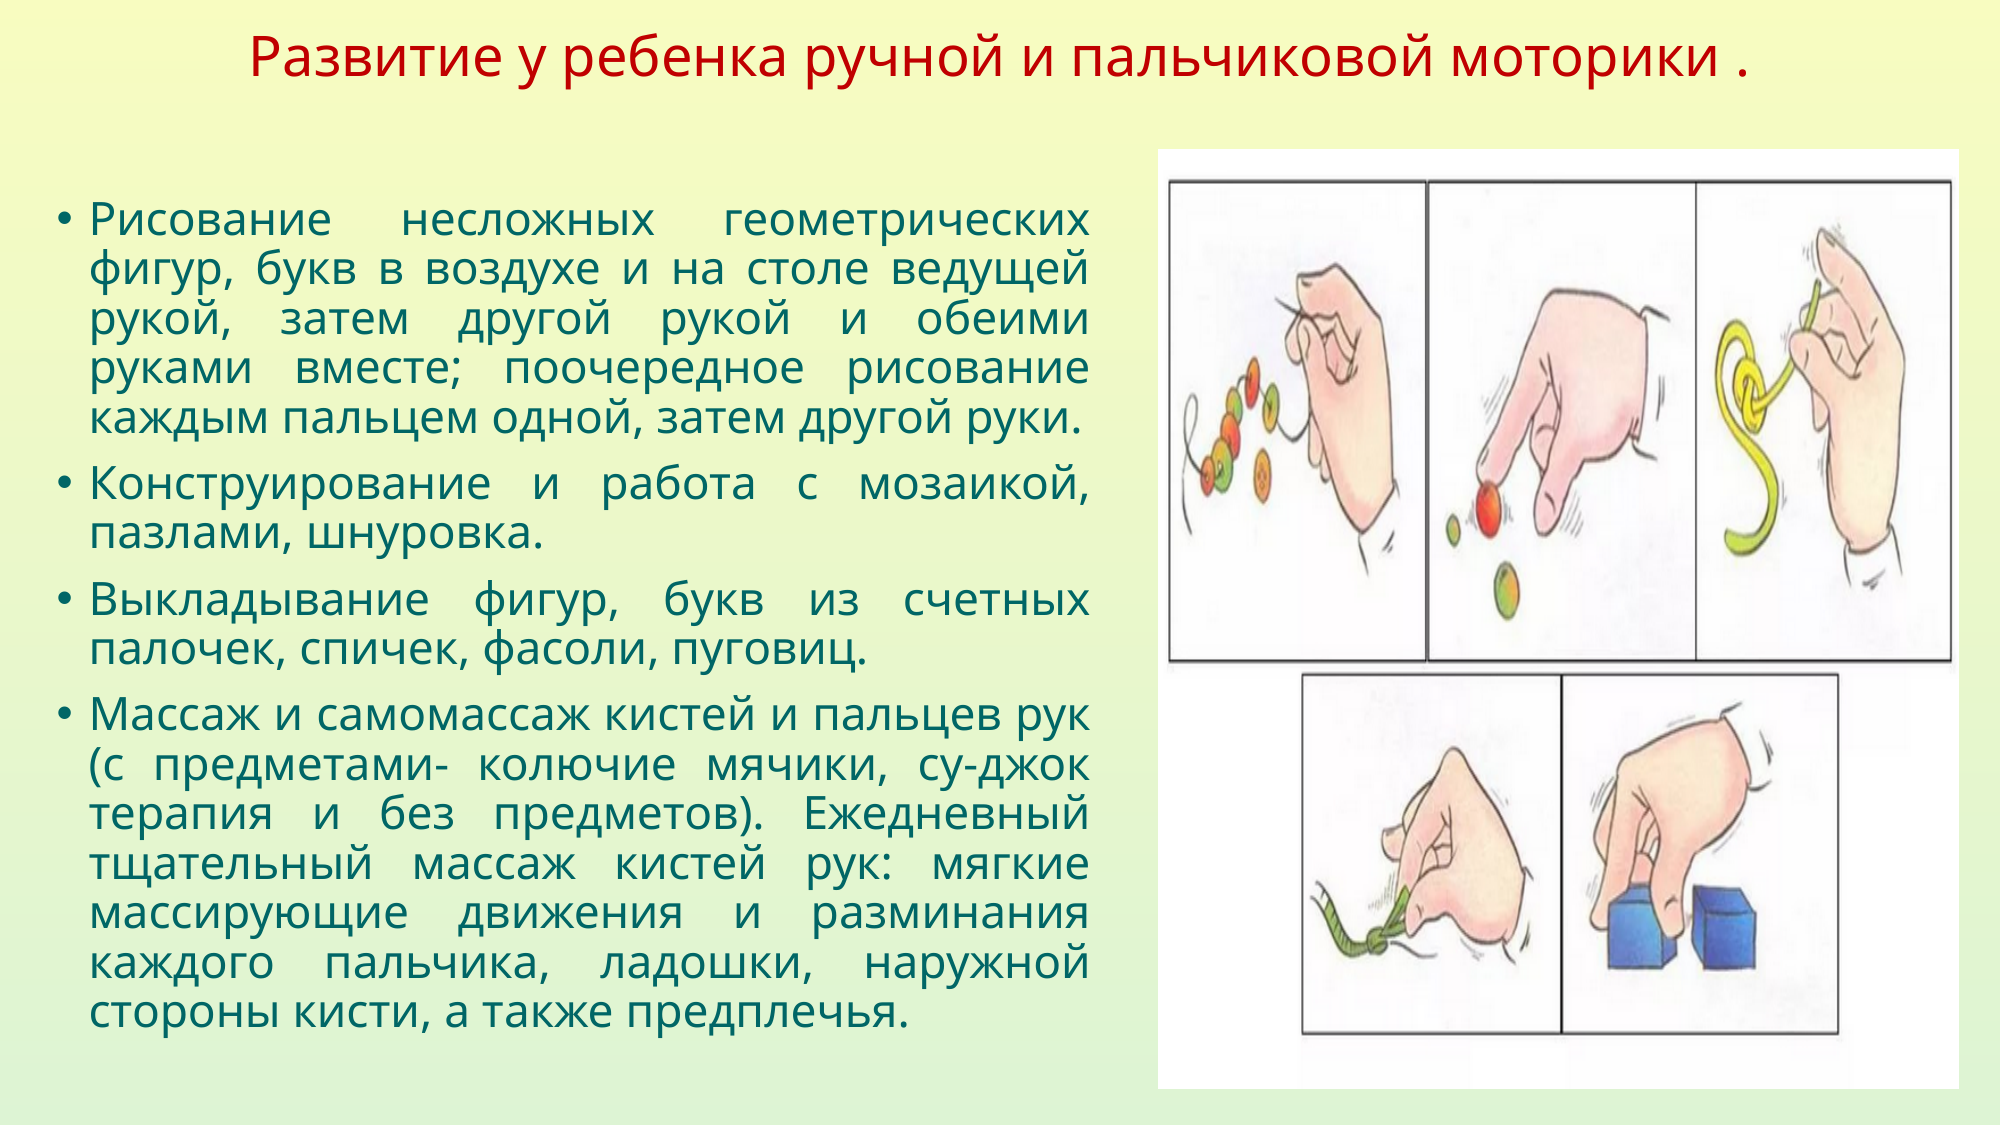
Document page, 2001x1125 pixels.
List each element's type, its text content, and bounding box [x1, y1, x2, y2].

picture [1158, 149, 1959, 1089]
list Рисование несложных геометрических фигур, букв в воздухе и на столе ведущей рукой, затем другой рукой и обеими руками вместе; поочередное рисование каждым пальцем одной, затем другой руки. Конструирование и работа с мозаикой, пазлами, шнуровка. Выкладывание фигур, букв из счетных палочек, спичек, фасоли, пуговиц. Массаж и самомассаж кистей и пальцев рук (с предметами- колючие мячики, су-джок терапия и без предметов). Ежедневный тщательный массаж кистей рук: мягкие массирующие движения и разминания каждого пальчика, ладошки, наружной стороны кисти, а также предплечья. [41, 116, 1106, 1125]
title Развитие у ребенка ручной и пальчиковой моторики . [137, 0, 1863, 117]
